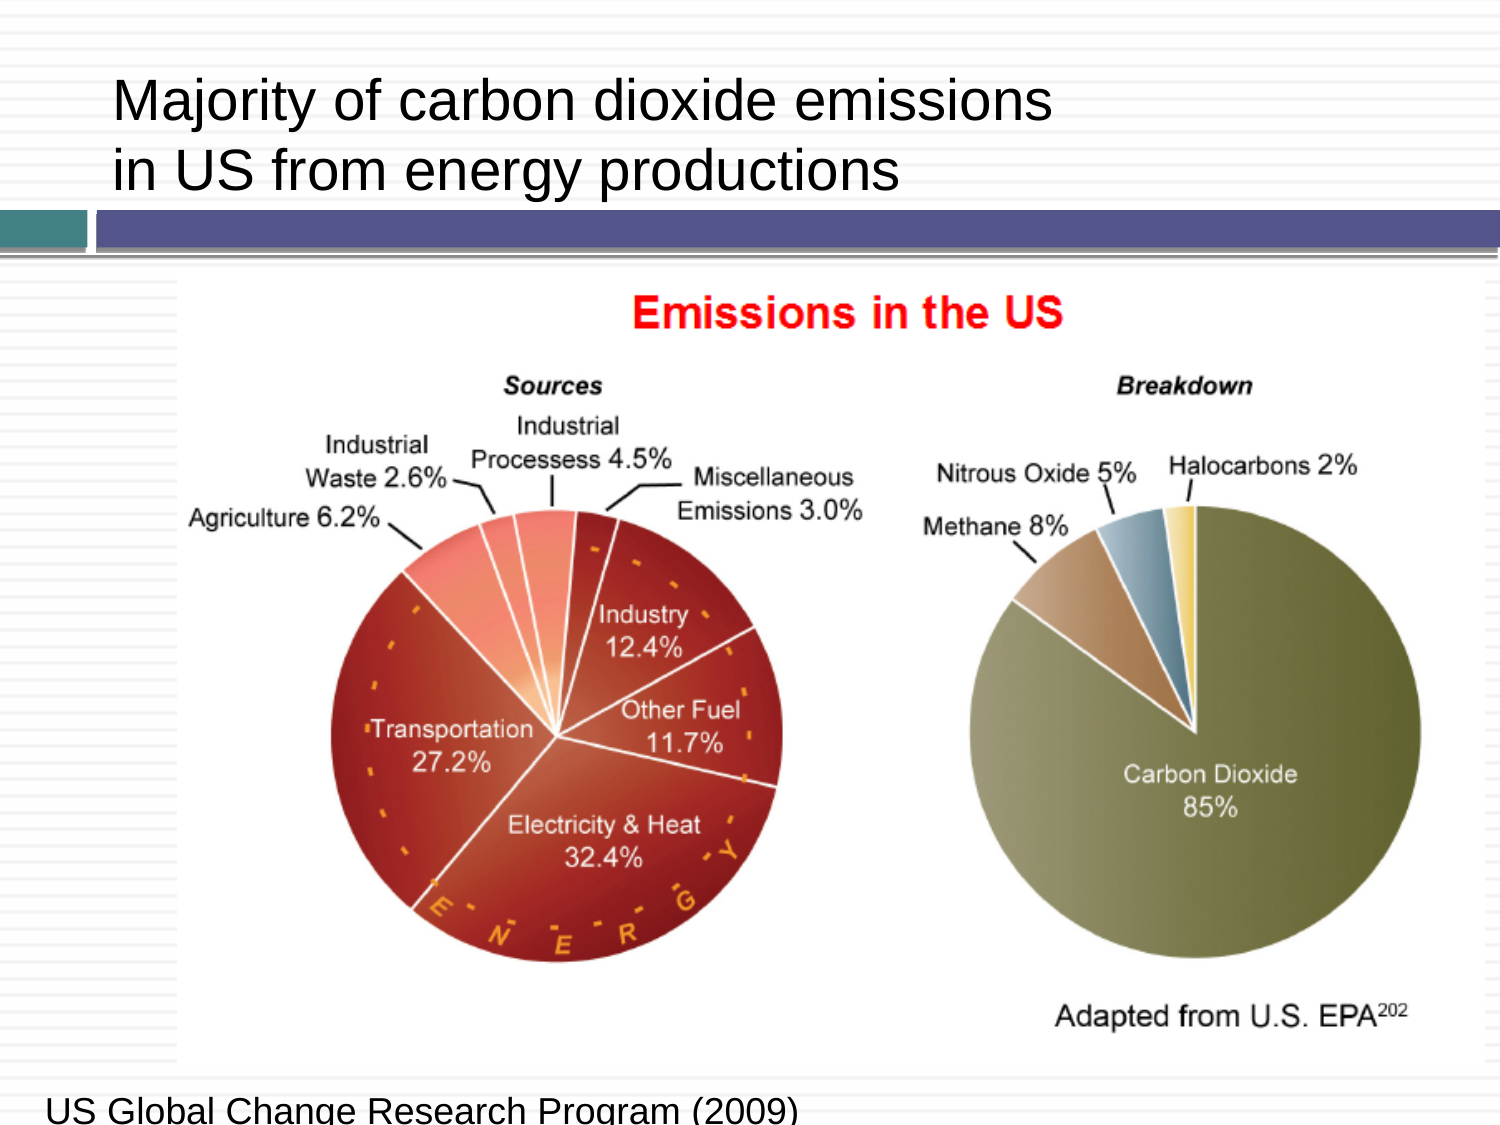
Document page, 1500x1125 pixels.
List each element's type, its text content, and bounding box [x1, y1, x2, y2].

picture [0, 255, 1500, 1125]
text_box Majority of carbon dioxide emissions in US from energy productions [98, 55, 1350, 200]
text_box US Global Change Research Program (2009) [29, 1079, 815, 1125]
picture [0, 0, 1500, 202]
